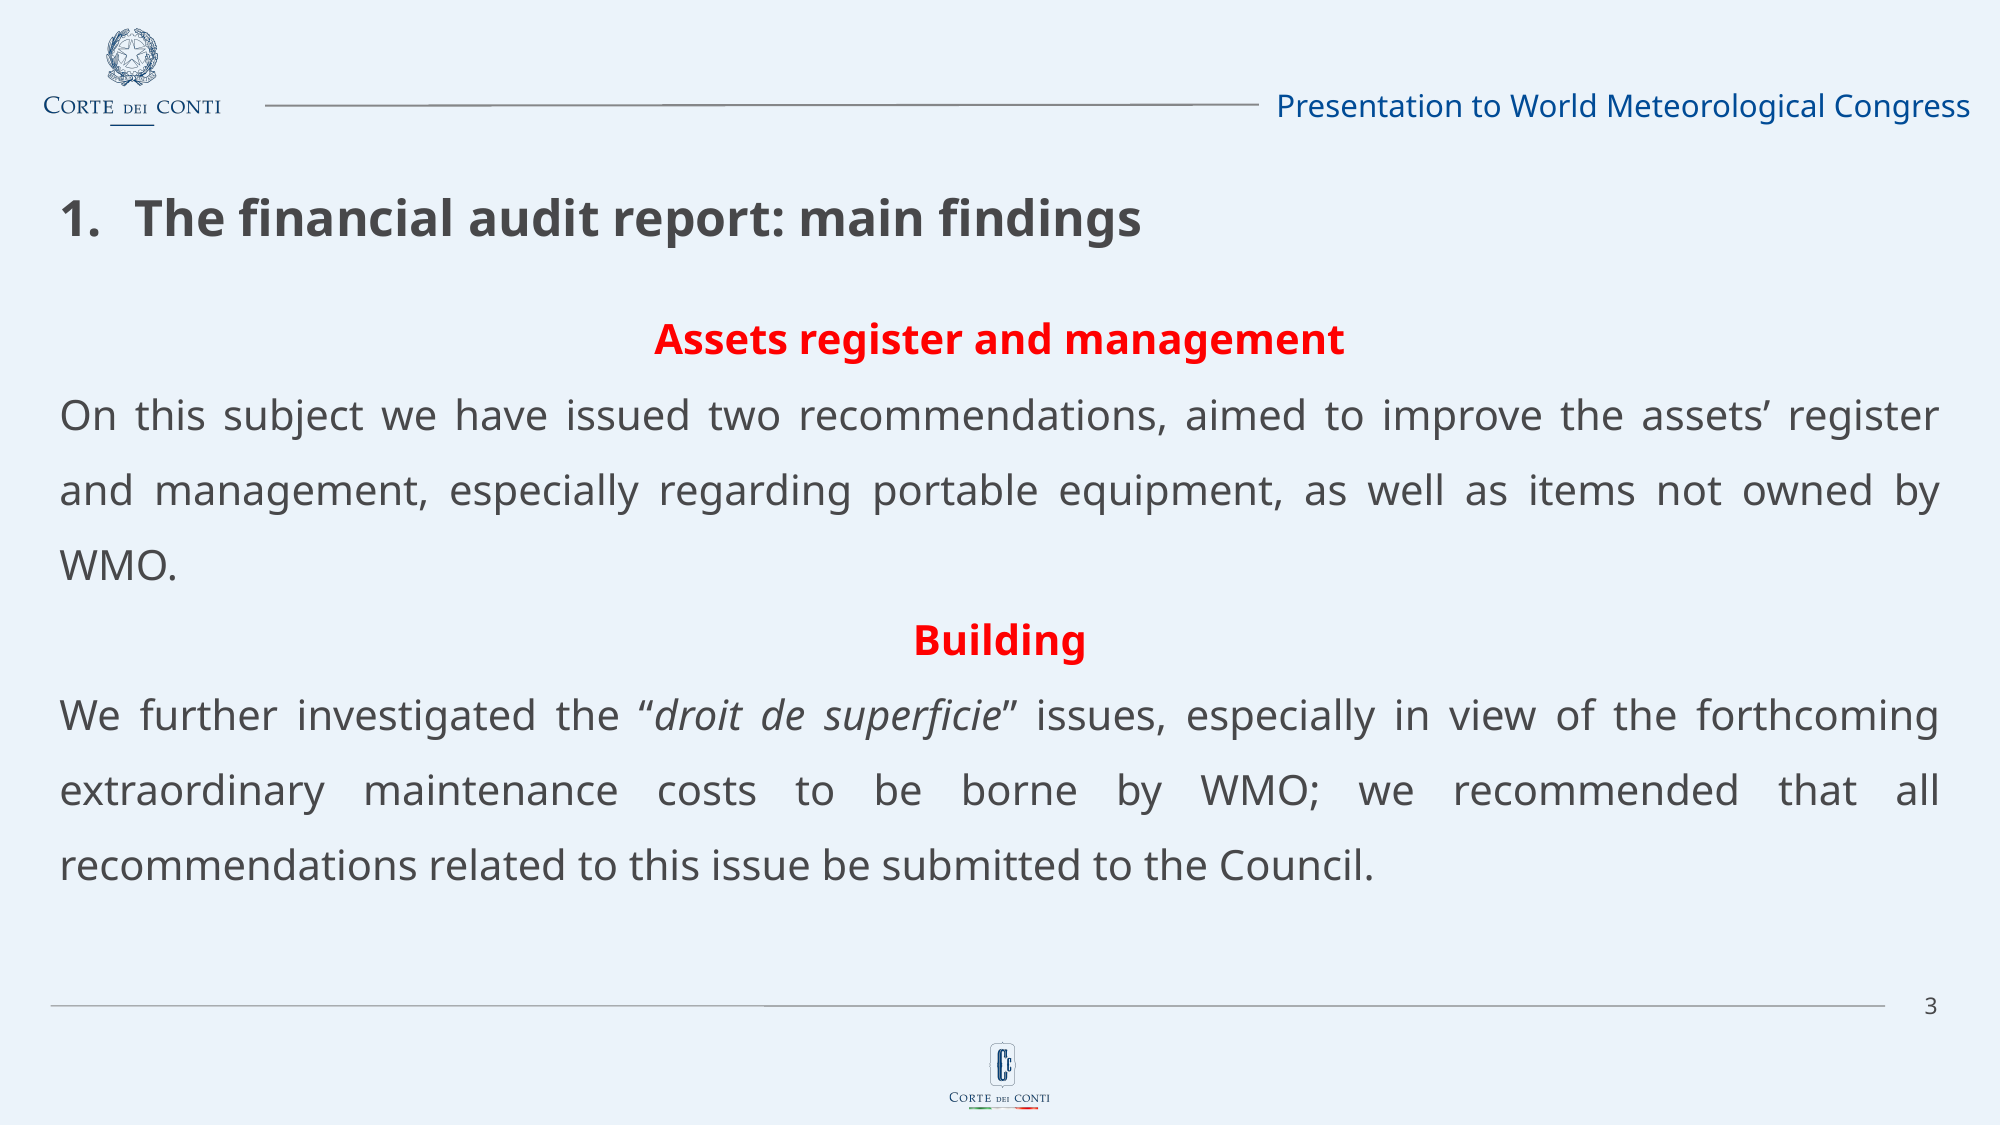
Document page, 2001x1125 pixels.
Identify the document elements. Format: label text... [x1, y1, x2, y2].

title The financial audit report: main findings [44, 195, 1956, 245]
picture [31, 15, 233, 139]
picture [942, 1034, 1057, 1117]
list Assets register and management On this subject we have issued two recommendations, aimed to improve the assets’ register and management, especially regarding portable equipment, as well as items not owned by WMO. Building We further investigated the “droit de superficie” issues, especially in view of the forthcoming extraordinary maintenance costs to be borne by WMO; we recommended that all recommendations related to this issue be submitted to the Council. [44, 280, 1956, 965]
slide_number 3 [1885, 986, 1956, 1026]
